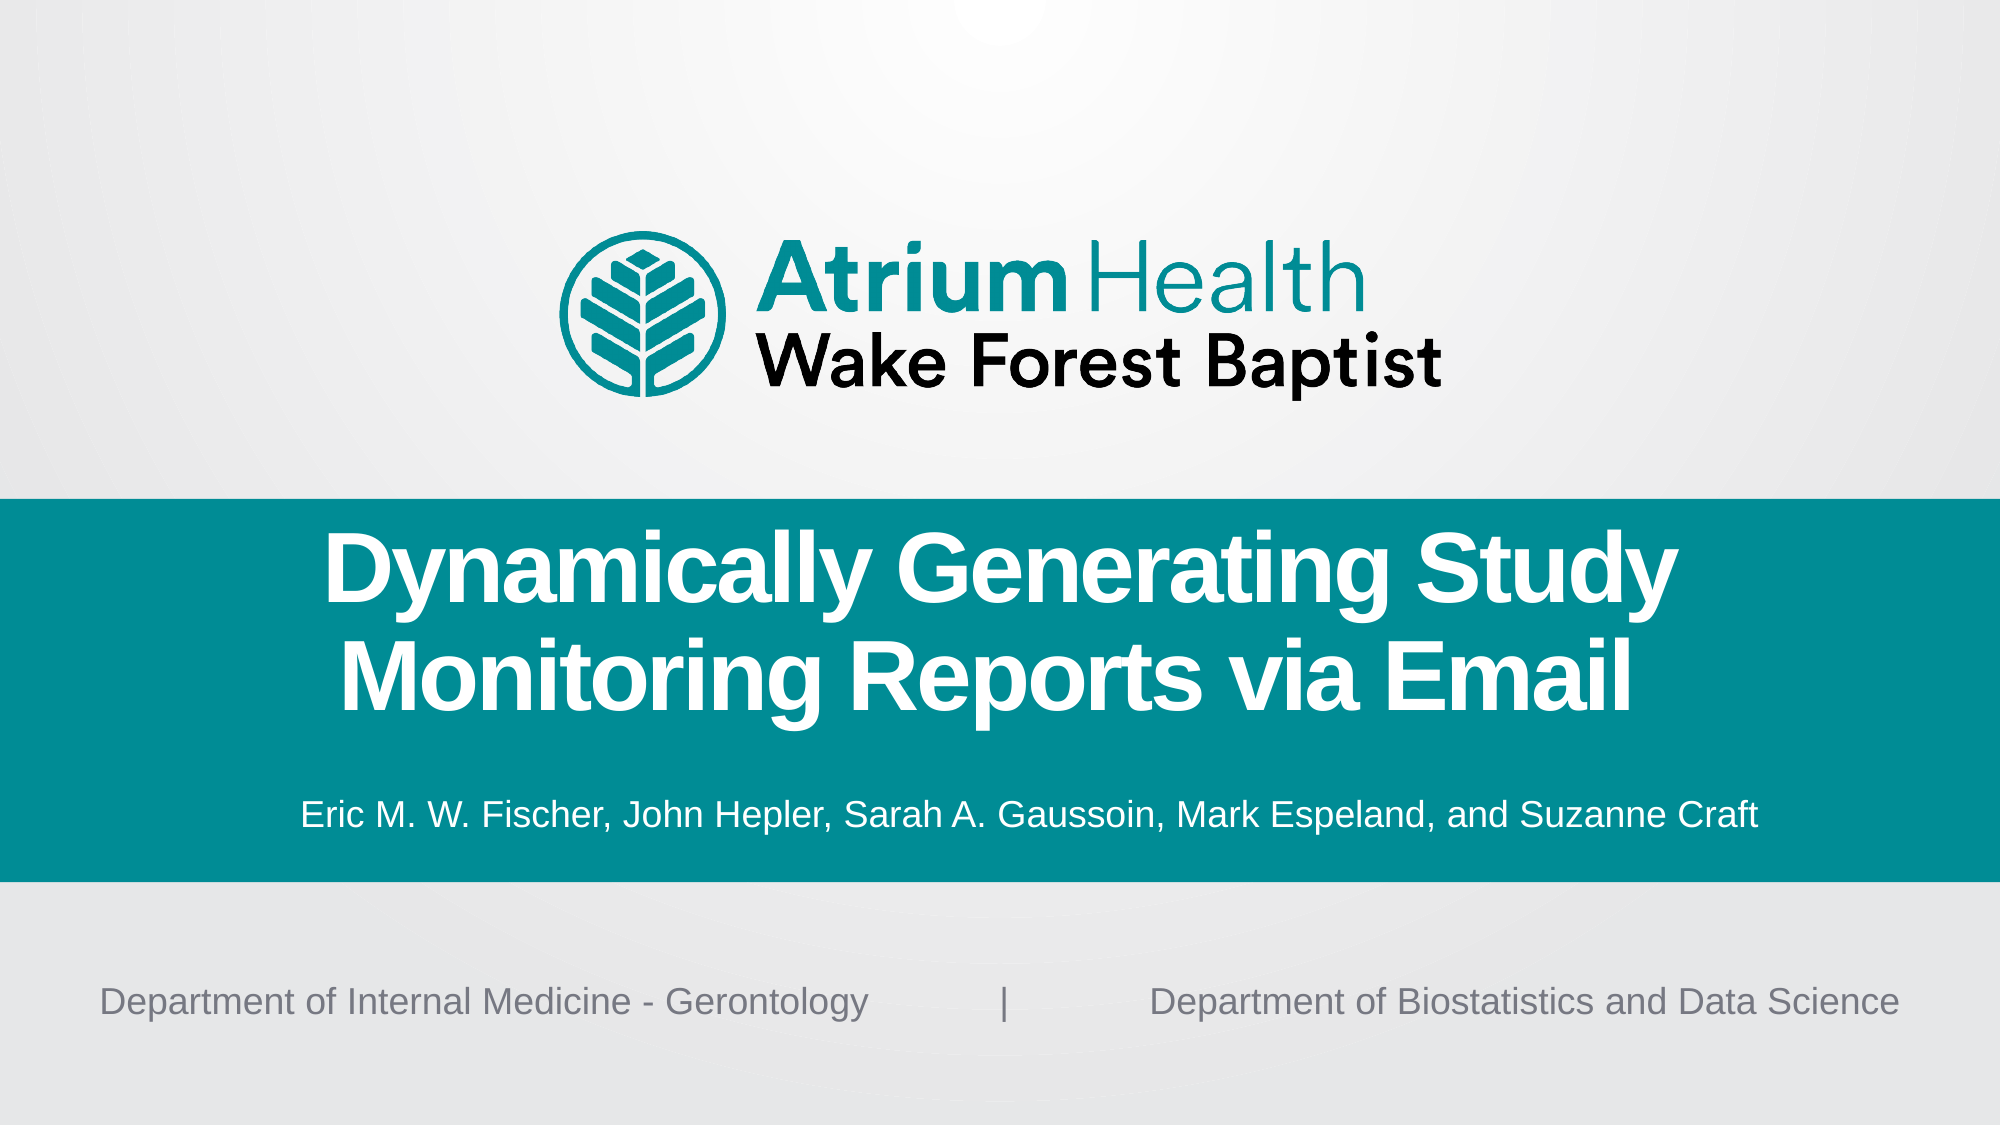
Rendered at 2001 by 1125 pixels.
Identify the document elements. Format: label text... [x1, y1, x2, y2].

text_box Department of Internal Medicine - Gerontology | Department of Biostatistics and Data Science [0, 970, 2000, 1030]
picture [559, 231, 1441, 401]
text_box Eric M. W. Fischer, John Hepler, Sarah A. Gaussoin, Mark Espeland, and Suzanne Craft [279, 776, 1780, 854]
text_box Dynamically Generating Study Monitoring Reports via Email [249, 509, 1750, 777]
